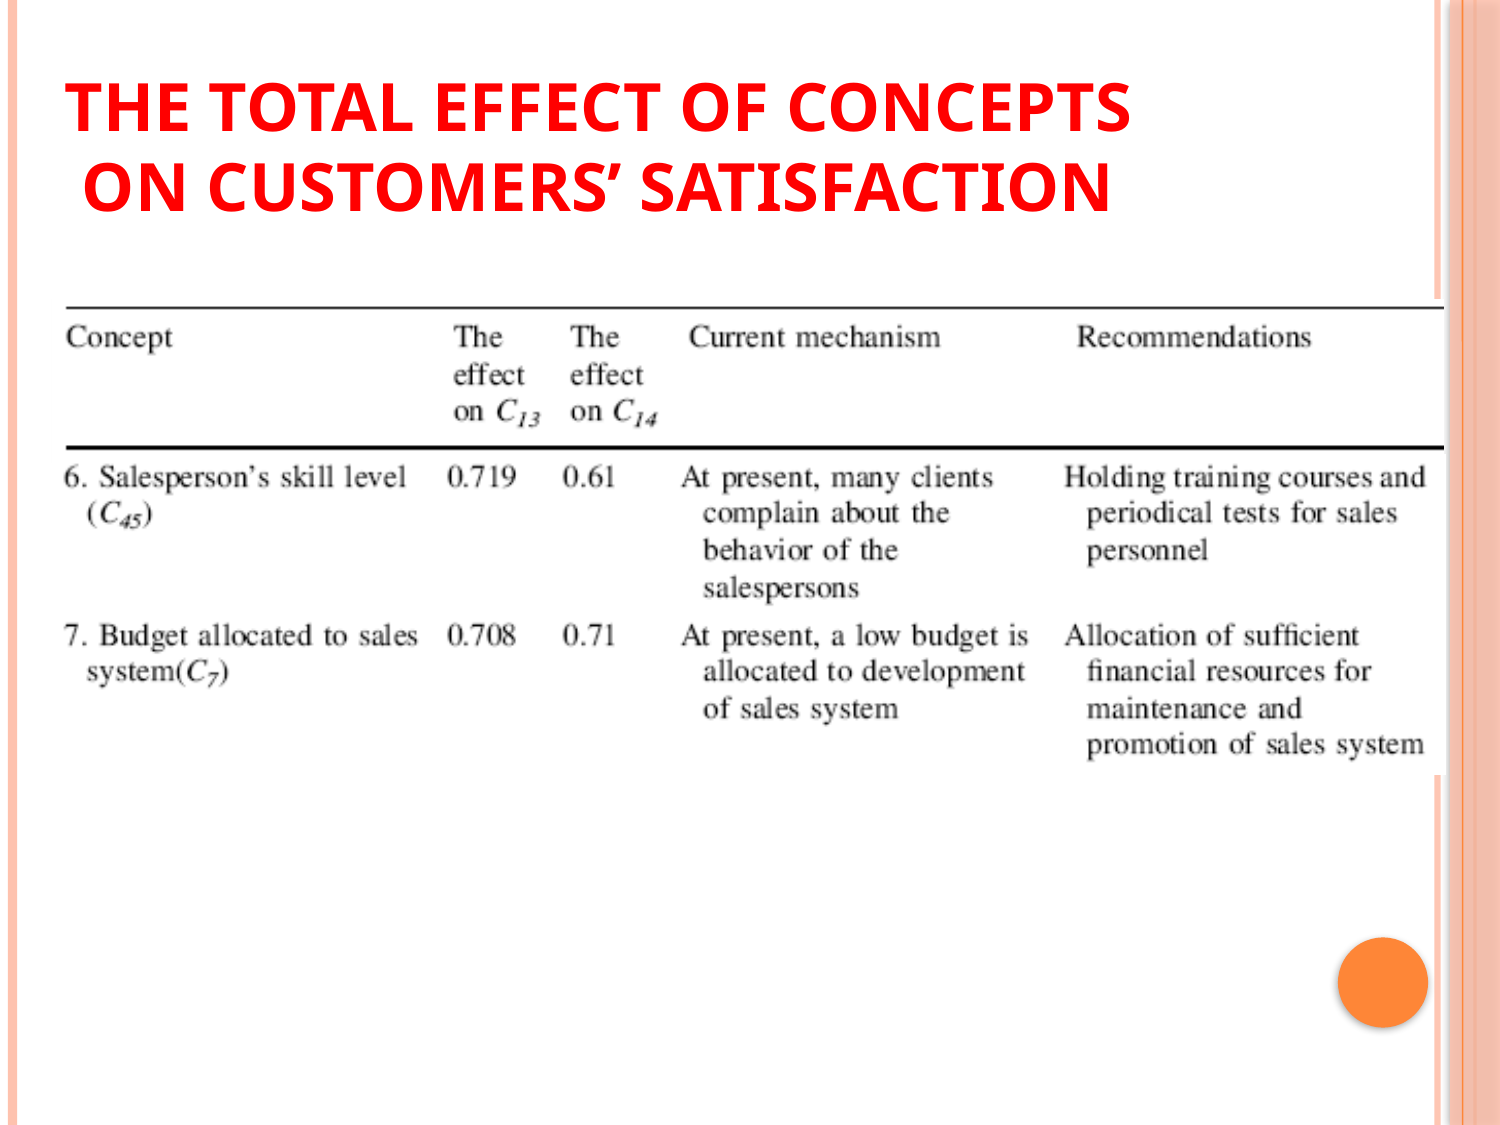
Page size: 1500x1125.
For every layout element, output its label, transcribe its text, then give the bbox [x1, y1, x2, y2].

title The total effect of concepts on customers’ satisfaction [50, 45, 1425, 233]
picture [49, 299, 1447, 776]
